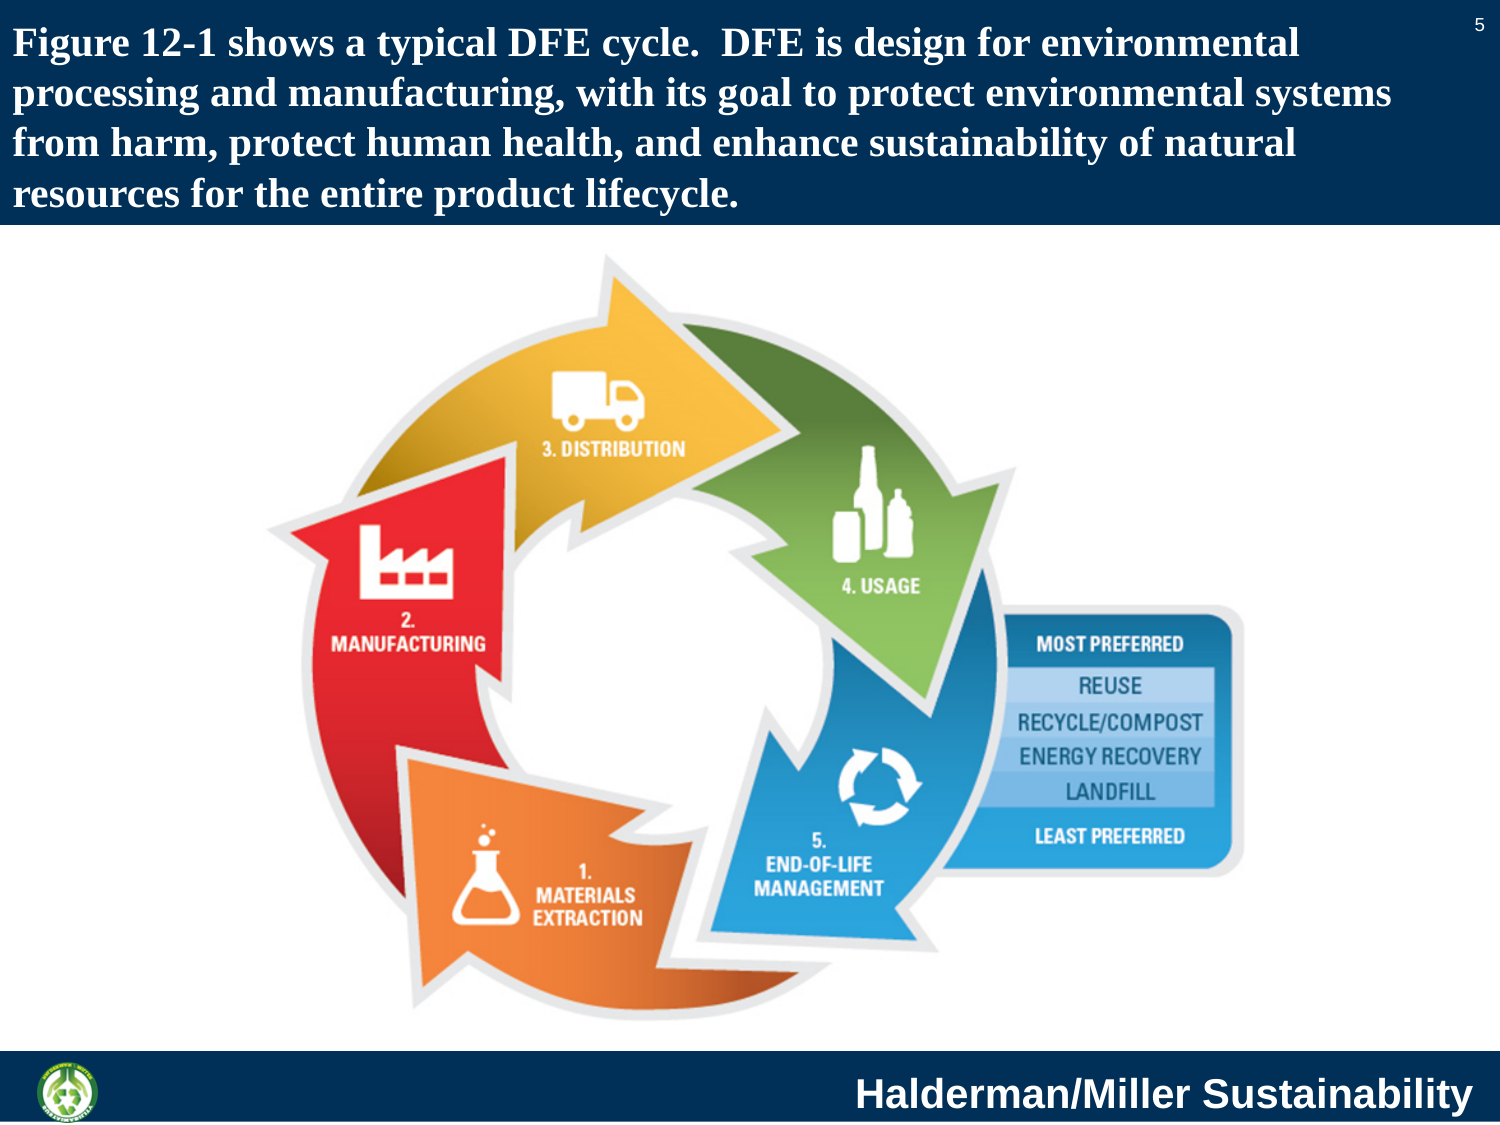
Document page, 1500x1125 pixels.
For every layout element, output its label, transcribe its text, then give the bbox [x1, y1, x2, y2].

title Figure 12-1 shows a typical DFE cycle. DFE is design for environmental processing and manufacturing, with its goal to protect environmental systems from harm, protect human health, and enhance sustainability of natural resources for the entire product lifecycle. [12, 12, 1450, 216]
slide_number 5 [1389, 0, 1500, 49]
picture [37, 1062, 98, 1123]
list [262, 249, 1251, 1027]
